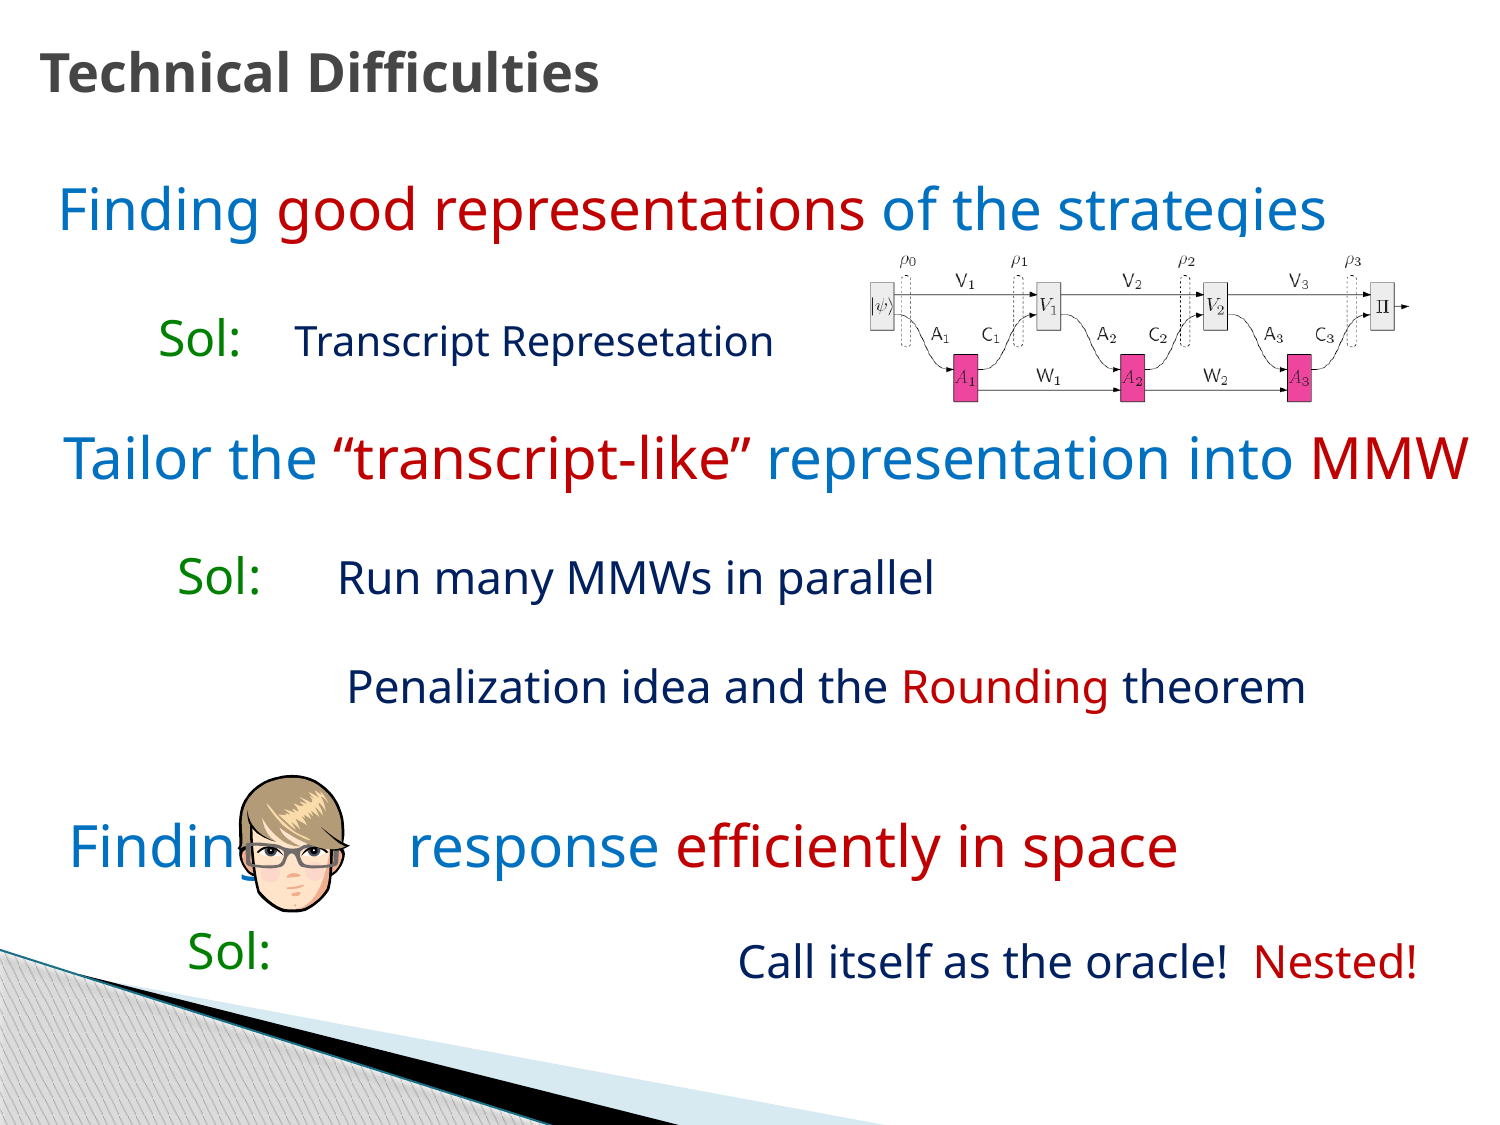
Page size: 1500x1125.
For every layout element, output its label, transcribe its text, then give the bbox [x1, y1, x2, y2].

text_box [237, 774, 351, 913]
text_box Run many MMWs in parallel [322, 541, 951, 612]
title Technical Difficulties [24, 50, 1375, 93]
text_box Sol: [173, 912, 300, 988]
text_box Finding response efficiently in space [356, 801, 1195, 887]
text_box Penalization idea and the Rounding theorem [331, 650, 1322, 720]
text_box Tailor the “transcript-like” representation into MMW [48, 414, 1485, 499]
text_box Sol: [162, 536, 290, 612]
text_box Sol: Transcript Represetation [143, 299, 790, 374]
text_box Finding good representations of the strategies [42, 164, 1343, 249]
text_box Finding response efficiently in space [53, 801, 231, 887]
picture [834, 237, 1438, 420]
text_box Call itself as the oracle! Nested! [722, 924, 1433, 995]
